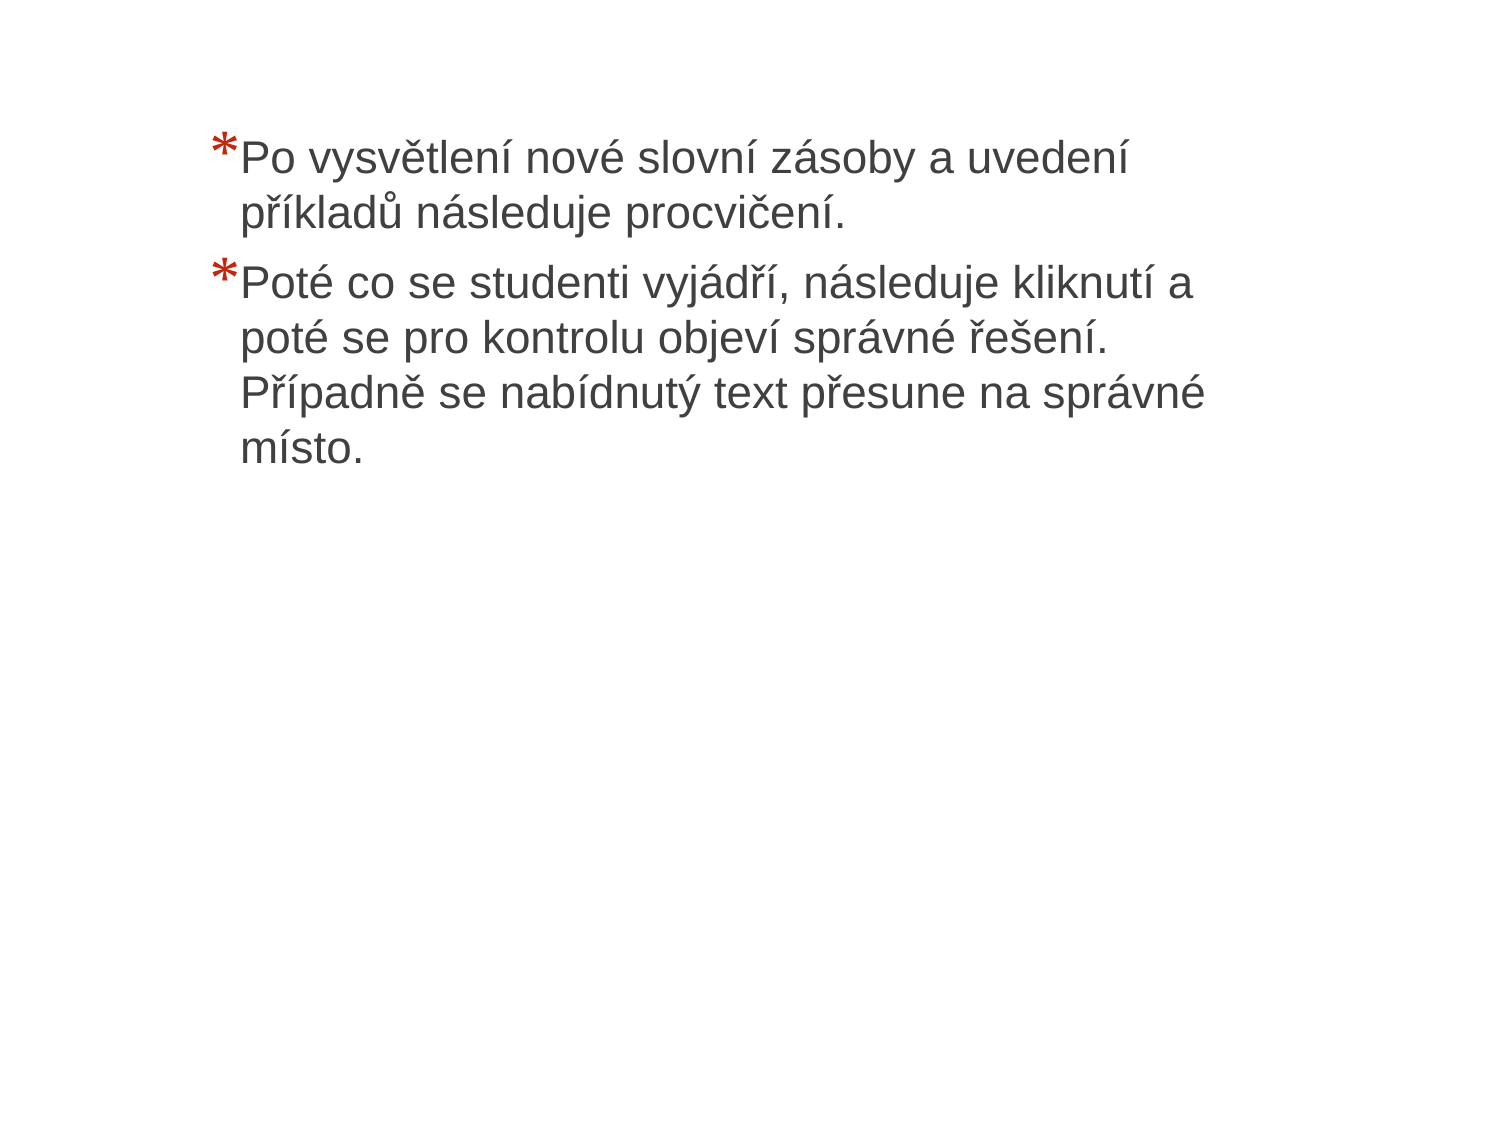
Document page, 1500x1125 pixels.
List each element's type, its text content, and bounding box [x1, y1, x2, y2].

list Po vysvětlení nové slovní zásoby a uvedení příkladů následuje procvičení. Poté co se studenti vyjádří, následuje kliknutí a poté se pro kontrolu objeví správné řešení. Případně se nabídnutý text přesune na správné místo. [187, 120, 1238, 690]
